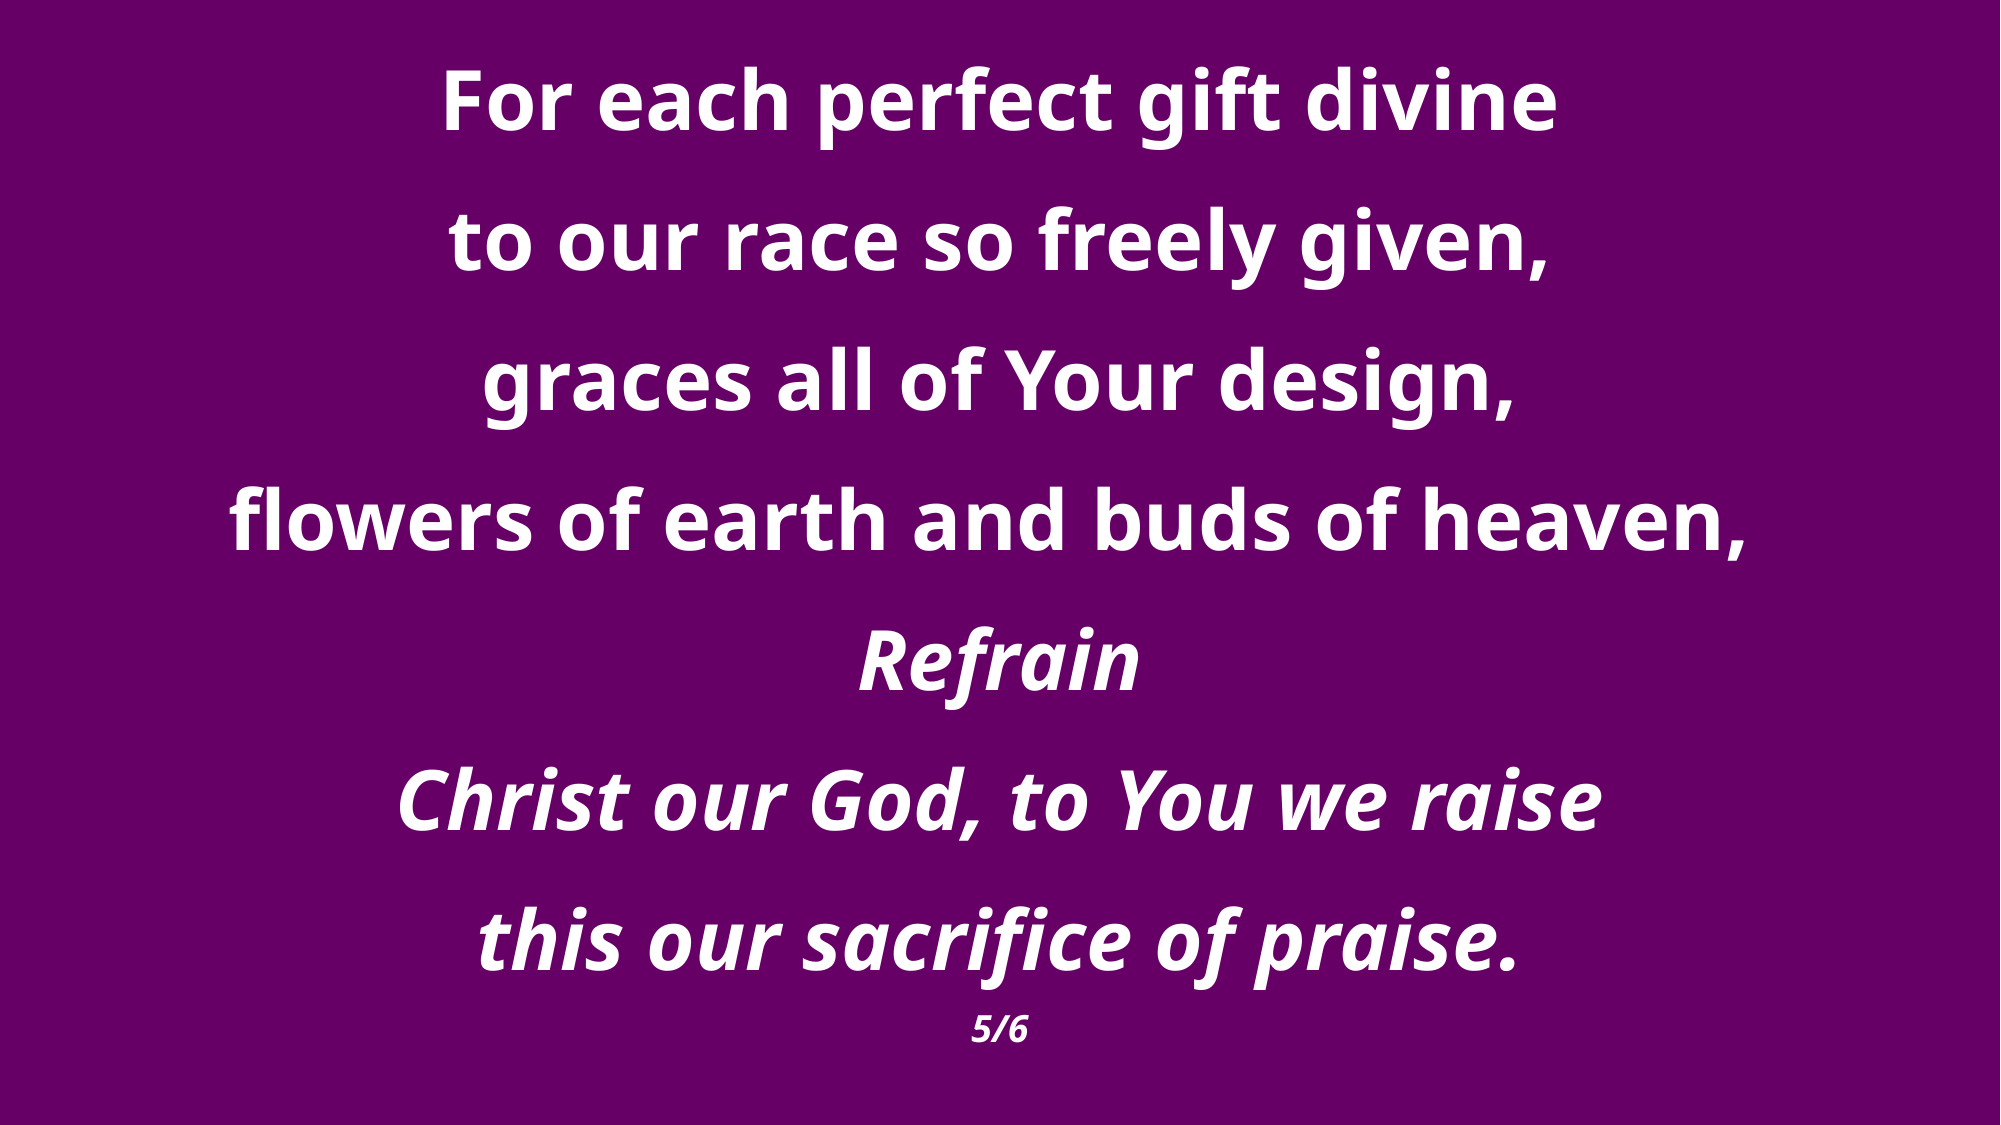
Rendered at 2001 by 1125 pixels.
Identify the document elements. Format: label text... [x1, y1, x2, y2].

text_box For each perfect gift divine to our race so freely given, graces all of Your design, flowers of earth and buds of heaven, Refrain Christ our God, to You we raise this our sacrifice of praise. 5/6 [0, 0, 2000, 1058]
